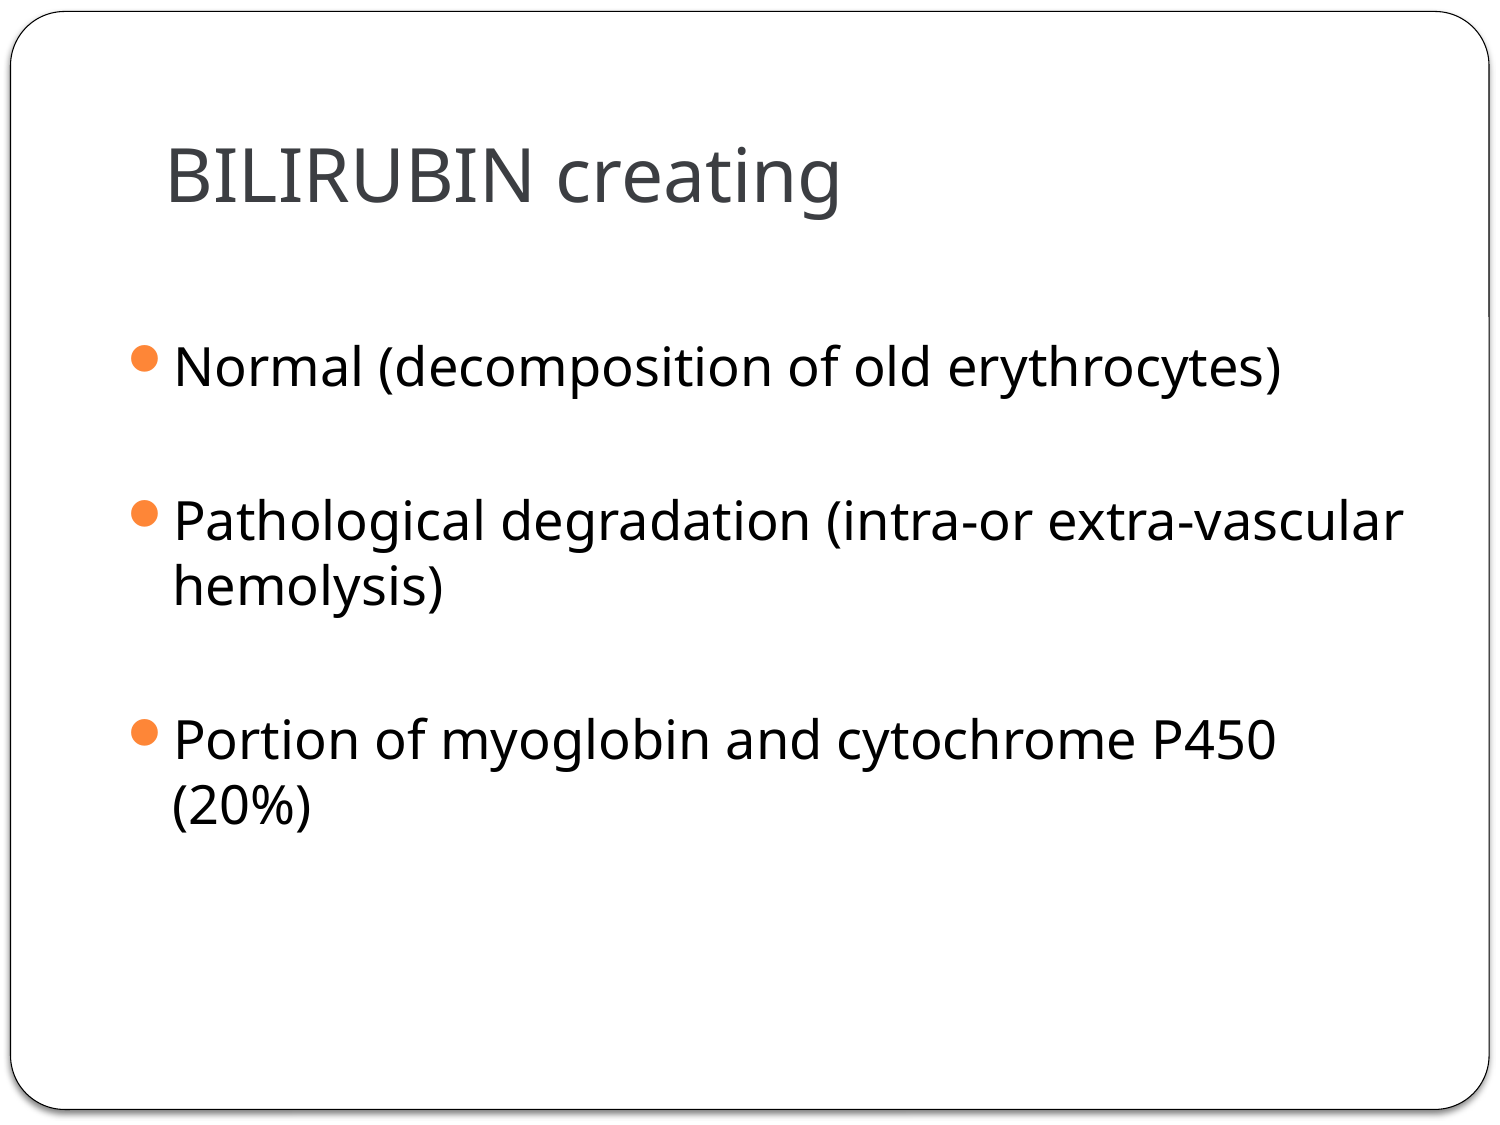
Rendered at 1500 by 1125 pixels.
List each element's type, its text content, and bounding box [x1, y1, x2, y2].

title BILIRUBIN creating [150, 45, 1425, 233]
list Normal (decomposition of old erythrocytes) Pathological degradation (intra-or extra-vascular hemolysis) Portion of myoglobin and cytochrome P450 (20%) [112, 324, 1424, 1000]
